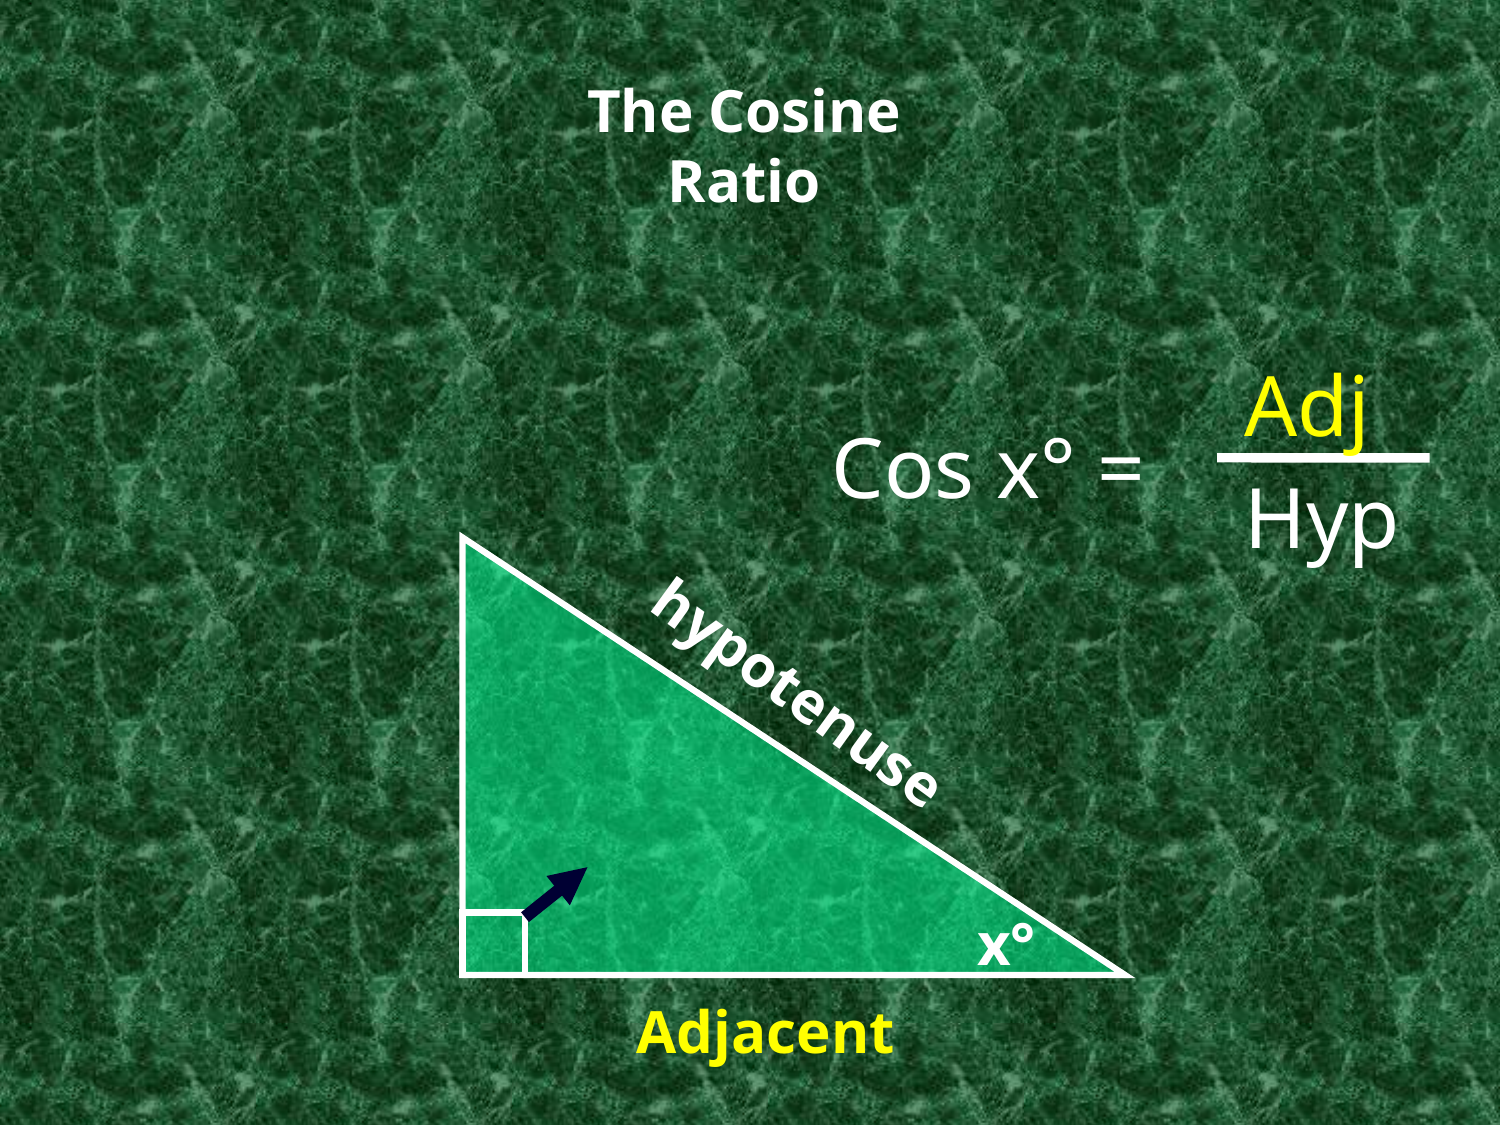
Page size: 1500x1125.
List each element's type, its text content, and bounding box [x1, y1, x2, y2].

text_box Adj [1229, 345, 1443, 460]
text_box Hyp [1229, 457, 1418, 573]
text_box [524, 867, 588, 918]
text_box hypotenuse [603, 533, 997, 852]
text_box Cos x° = [817, 407, 1180, 523]
text_box x° [962, 900, 1051, 985]
picture [0, 0, 1500, 1125]
text_box Adjacent [621, 987, 910, 1073]
text_box [1051, 926, 1125, 975]
text_box [462, 912, 525, 975]
title The Cosine Ratio [490, 66, 999, 157]
text_box [462, 537, 1012, 975]
